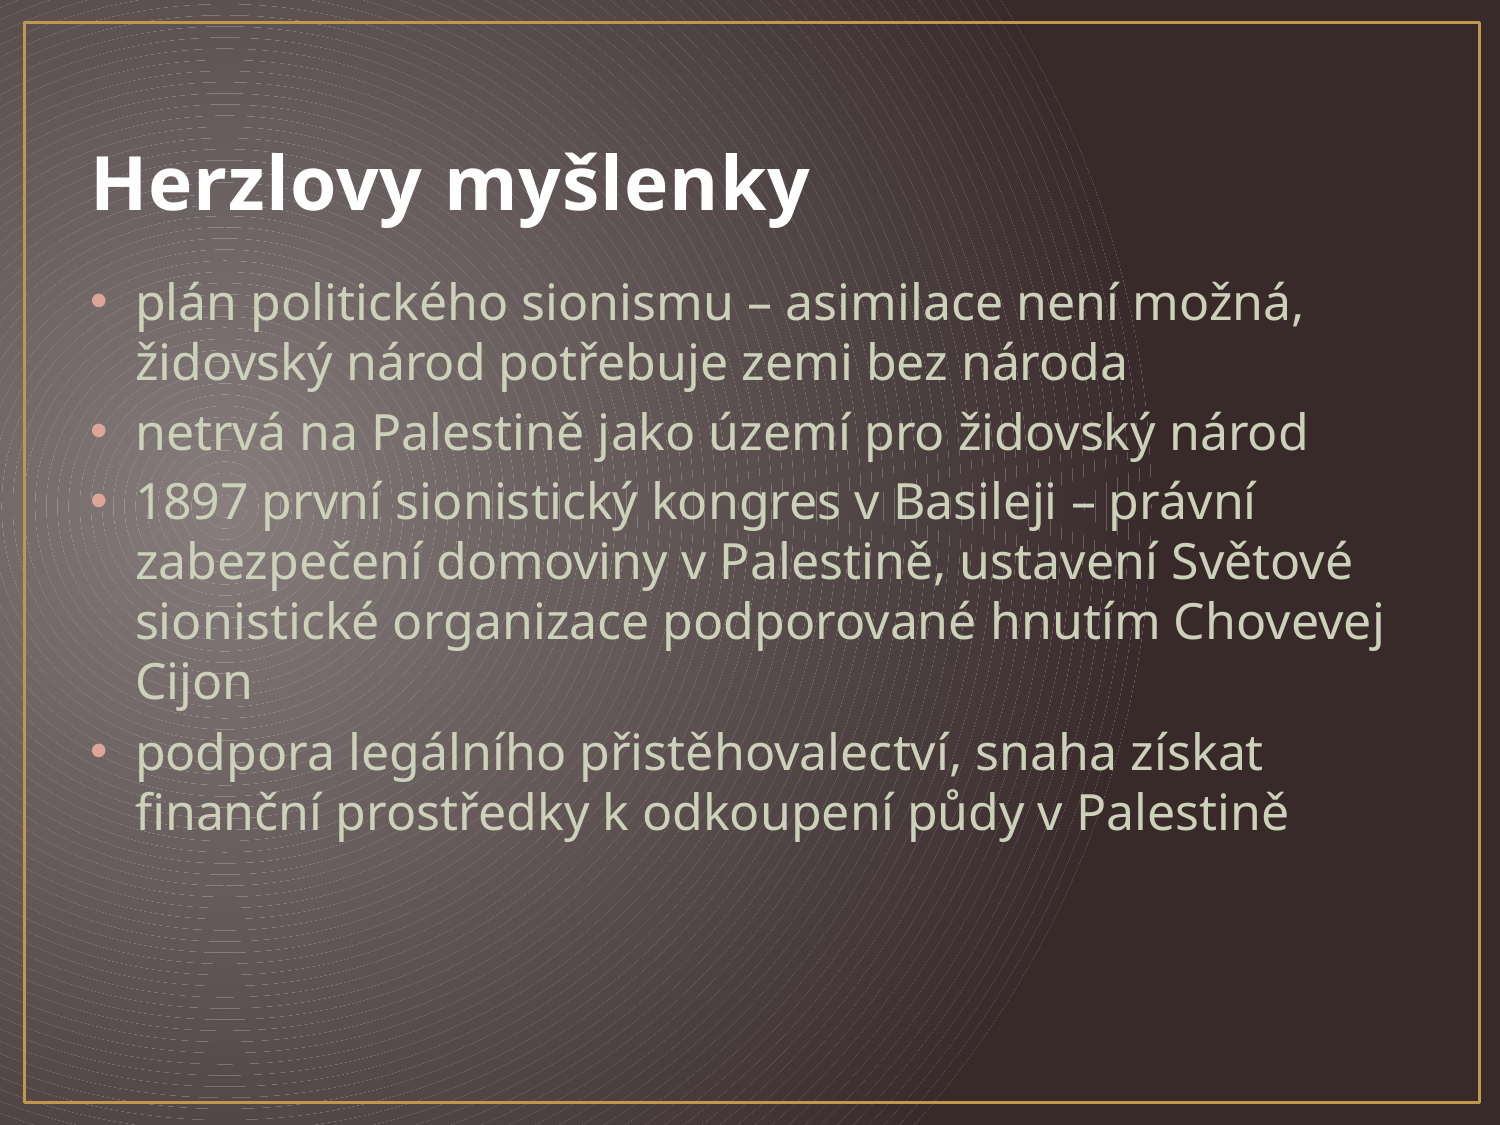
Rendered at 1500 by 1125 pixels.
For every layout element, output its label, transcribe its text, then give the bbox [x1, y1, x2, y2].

title Herzlovy myšlenky [75, 45, 1425, 233]
list plán politického sionismu – asimilace není možná, židovský národ potřebuje zemi bez národa netrvá na Palestině jako území pro židovský národ 1897 první sionistický kongres v Basileji – právní zabezpečení domoviny v Palestině, ustavení Světové sionistické organizace podporované hnutím Chovevej Cijon podpora legálního přistěhovalectví, snaha získat finanční prostředky k odkoupení půdy v Palestině [75, 262, 1425, 1005]
